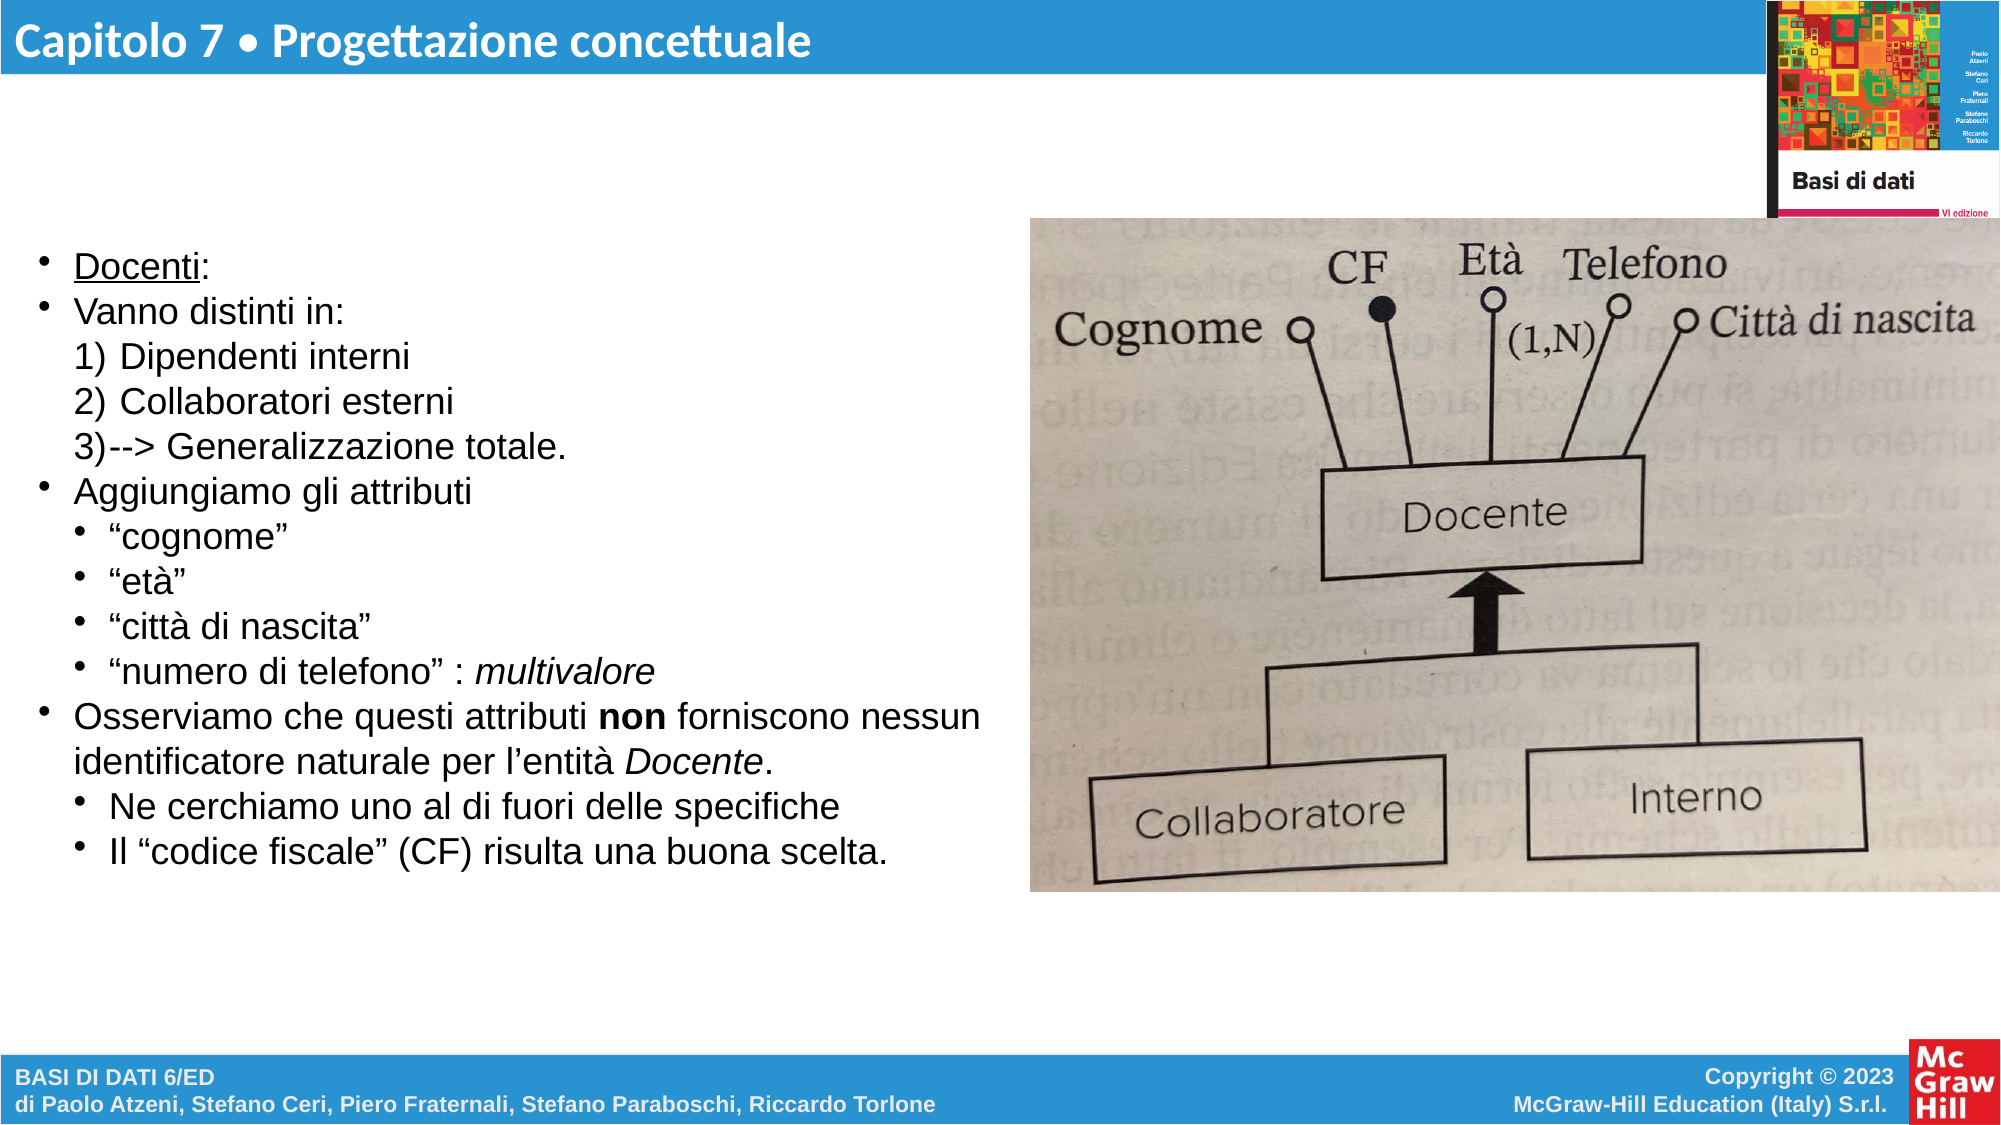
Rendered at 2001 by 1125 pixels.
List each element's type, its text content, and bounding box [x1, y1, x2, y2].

text_box Docenti: Vanno distinti in: Dipendenti interni Collaboratori esterni --> Generalizzazione totale. Aggiungiamo gli attributi “cognome” “età” “città di nascita” “numero di telefono” : multivalore Osserviamo che questi attributi non forniscono nessun identificatore naturale per l’entità Docente. Ne cerchiamo uno al di fuori delle specifiche Il “codice fiscale” (CF) risulta una buona scelta. [23, 234, 1009, 900]
picture [1030, 1, 2000, 892]
picture [1909, 1039, 2001, 1125]
